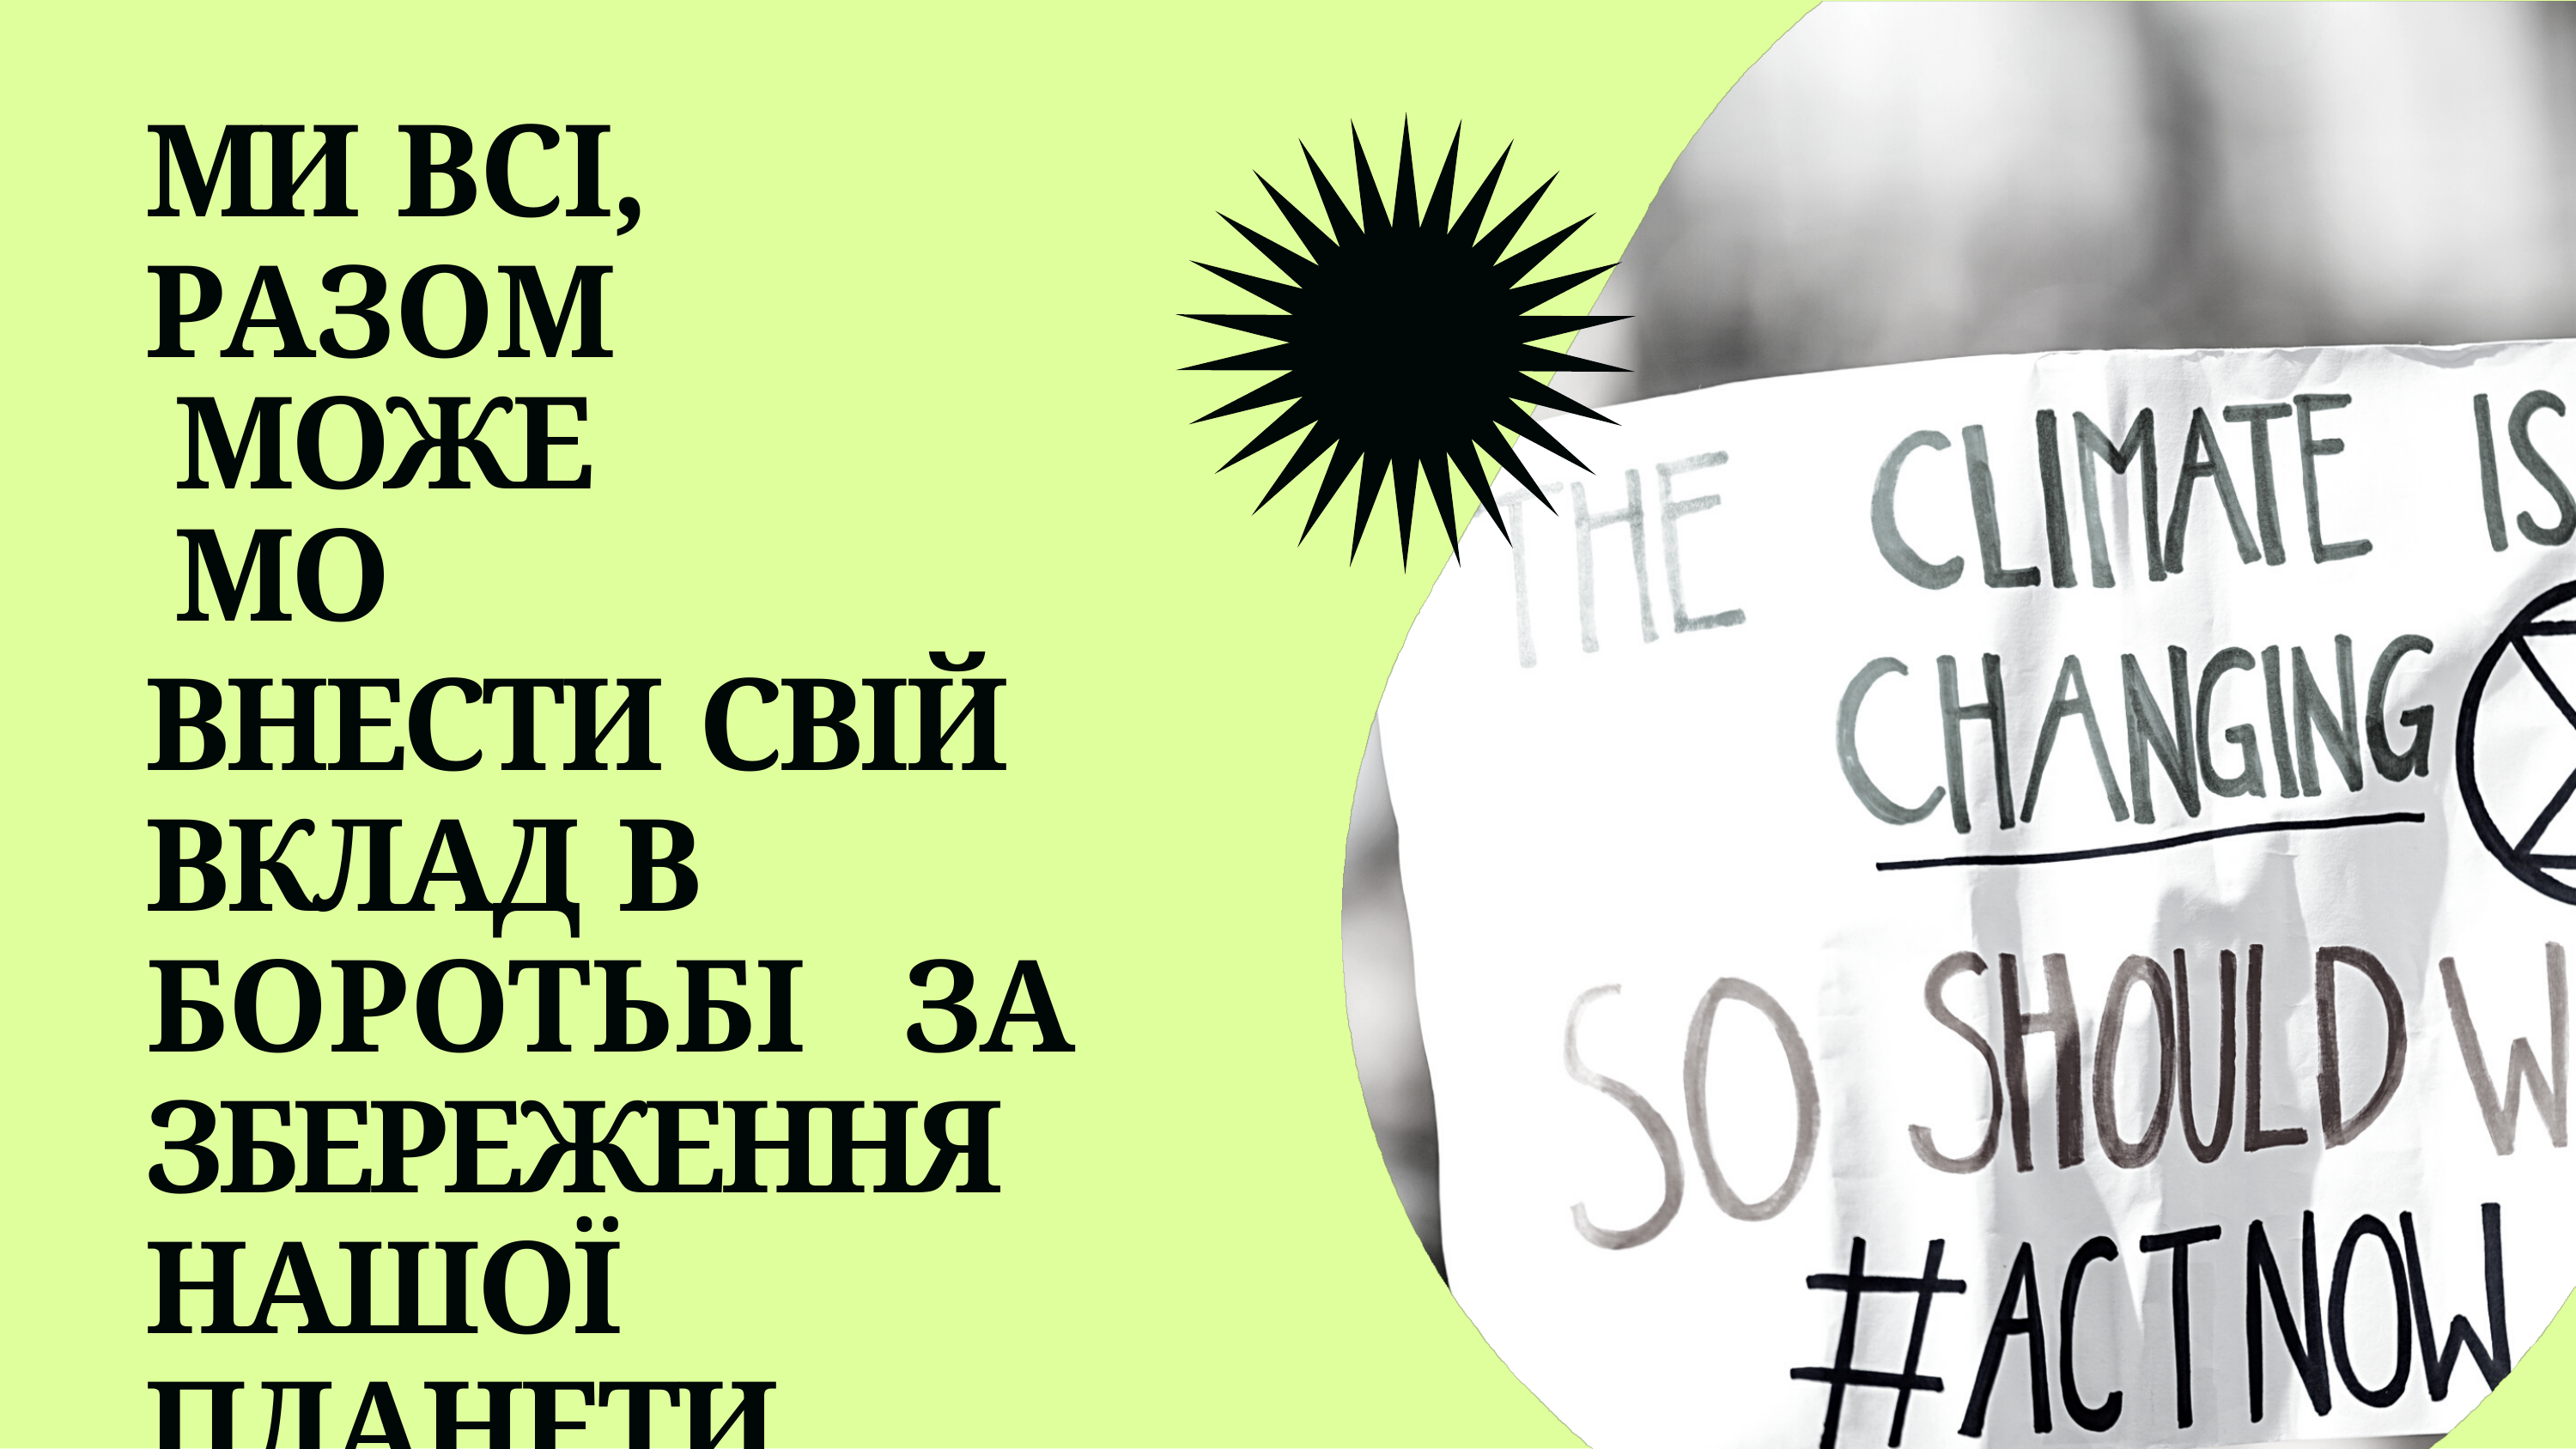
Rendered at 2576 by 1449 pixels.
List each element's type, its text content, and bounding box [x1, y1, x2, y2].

text_box МИ ВСІ, РАЗОМ МОЖЕМО ВНЕСТИ СВІЙ ВКЛАД В БОРОТЬБІ ЗА ЗБЕРЕЖЕННЯ НАШОЇ ПЛАНЕТИ. [143, 83, 1110, 1449]
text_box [1175, 0, 2576, 1449]
